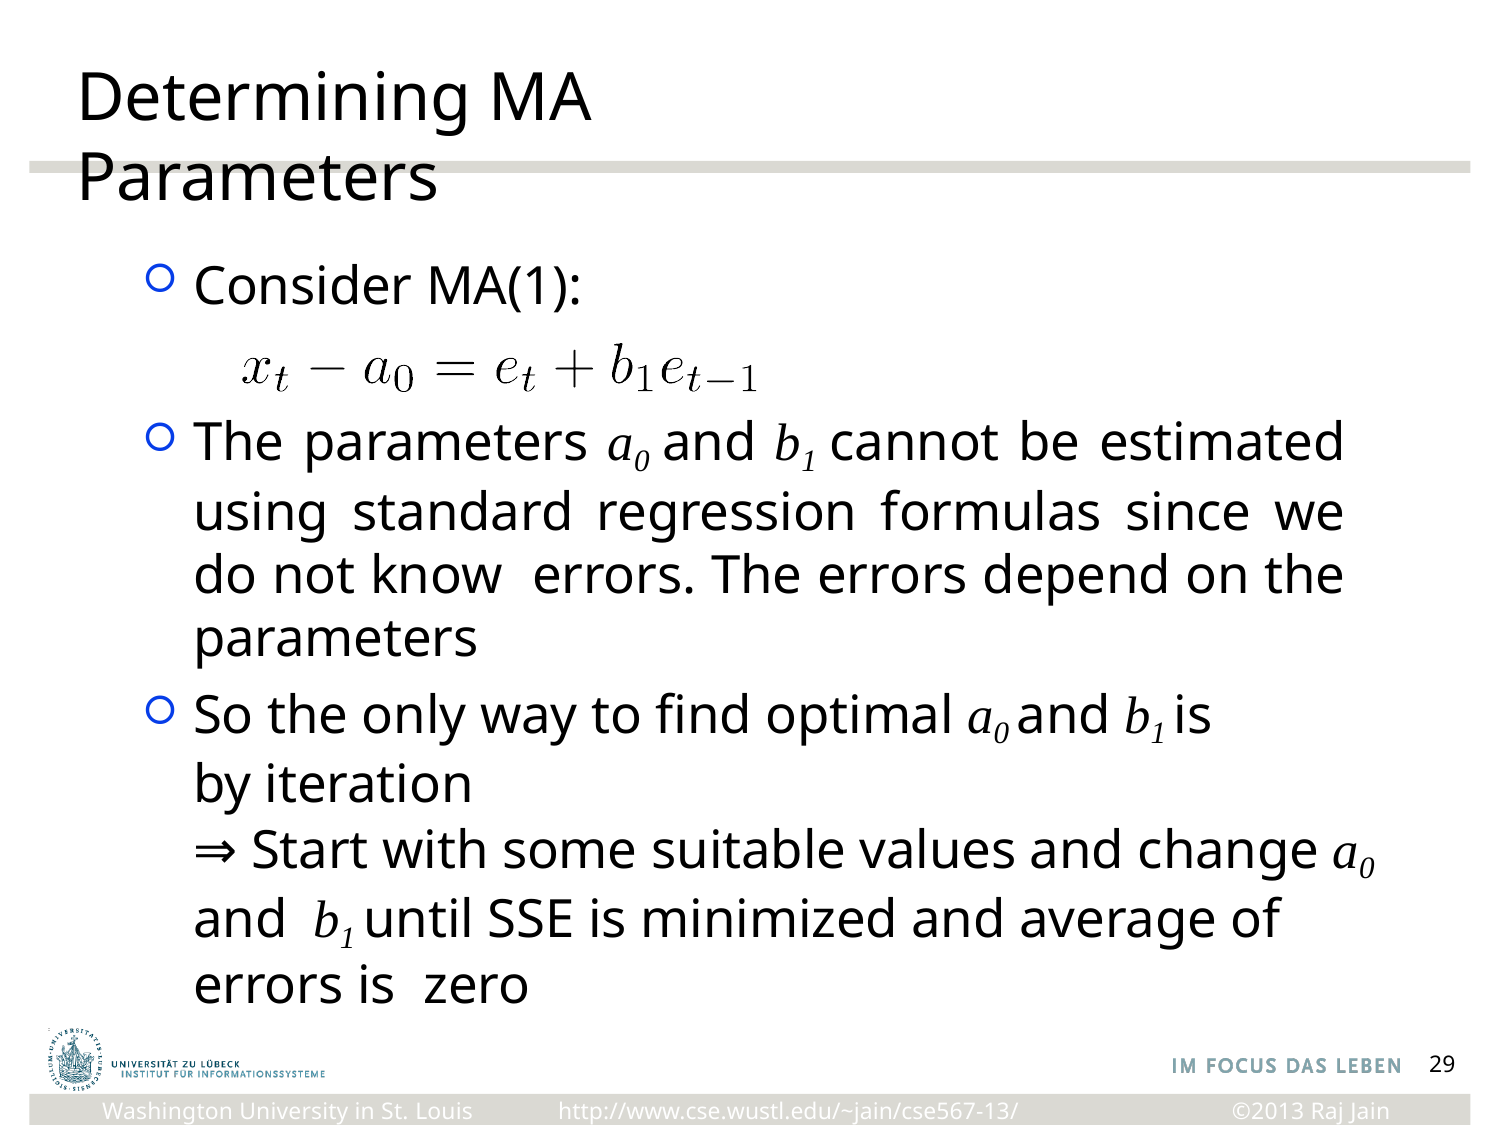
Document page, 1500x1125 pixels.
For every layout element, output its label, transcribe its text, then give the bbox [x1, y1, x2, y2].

text_box Consider MA(1): The parameters a0 and b1 cannot be estimated using standard regression formulas since we do not know errors. The errors depend on the parameters So the only way to find optimal a0 and b1 is by iteration ⇒ Start with some suitable values and change a0 and b1 until SSE is minimized and average of errors is zero [140, 249, 1376, 1017]
picture [1173, 1058, 1305, 1073]
text_box [242, 343, 757, 392]
slide_number 29 [1305, 1050, 1471, 1083]
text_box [100, 1088, 1400, 1125]
title Determining MA Parameters [74, 52, 925, 243]
